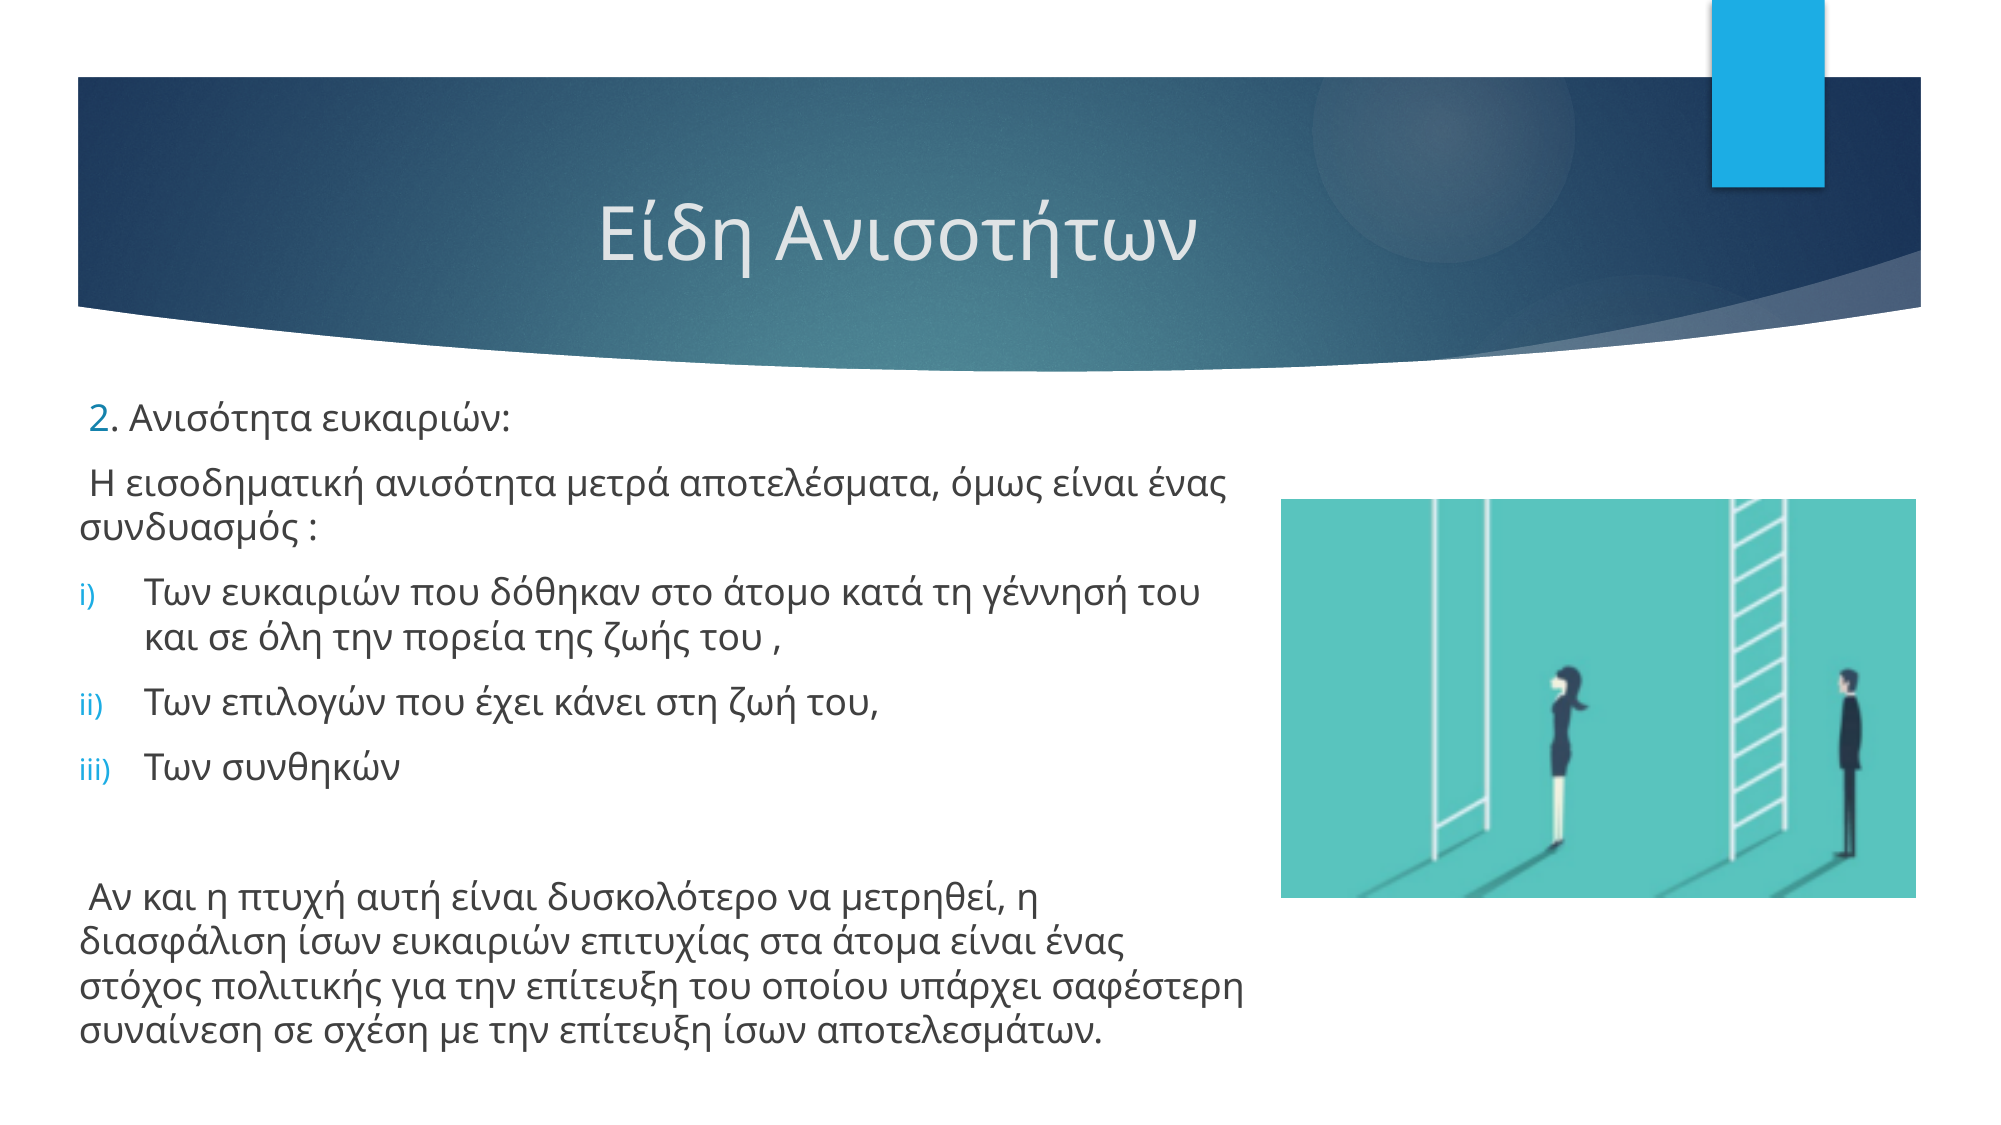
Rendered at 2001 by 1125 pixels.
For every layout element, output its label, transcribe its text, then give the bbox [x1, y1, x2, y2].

list 2. Ανισότητα ευκαιριών: Η εισοδηματική ανισότητα μετρά αποτελέσματα, όμως είναι ένας συνδυασμός : Των ευκαιριών που δόθηκαν στο άτομο κατά τη γέννησή του και σε όλη την πορεία της ζωής του , Των επιλογών που έχει κάνει στη ζωή του, Των συνθηκών Αν και η πτυχή αυτή είναι δυσκολότερο να μετρηθεί, η διασφάλιση ίσων ευκαιριών επιτυχίας στα άτομα είναι ένας στόχος πολιτικής για την επίτευξη του οποίου υπάρχει σαφέστερη συναίνεση σε σχέση με την επίτευξη ίσων αποτελεσμάτων. [63, 386, 1269, 1110]
picture [1280, 499, 1916, 898]
title Είδη Ανισοτήτων [189, 159, 1627, 302]
